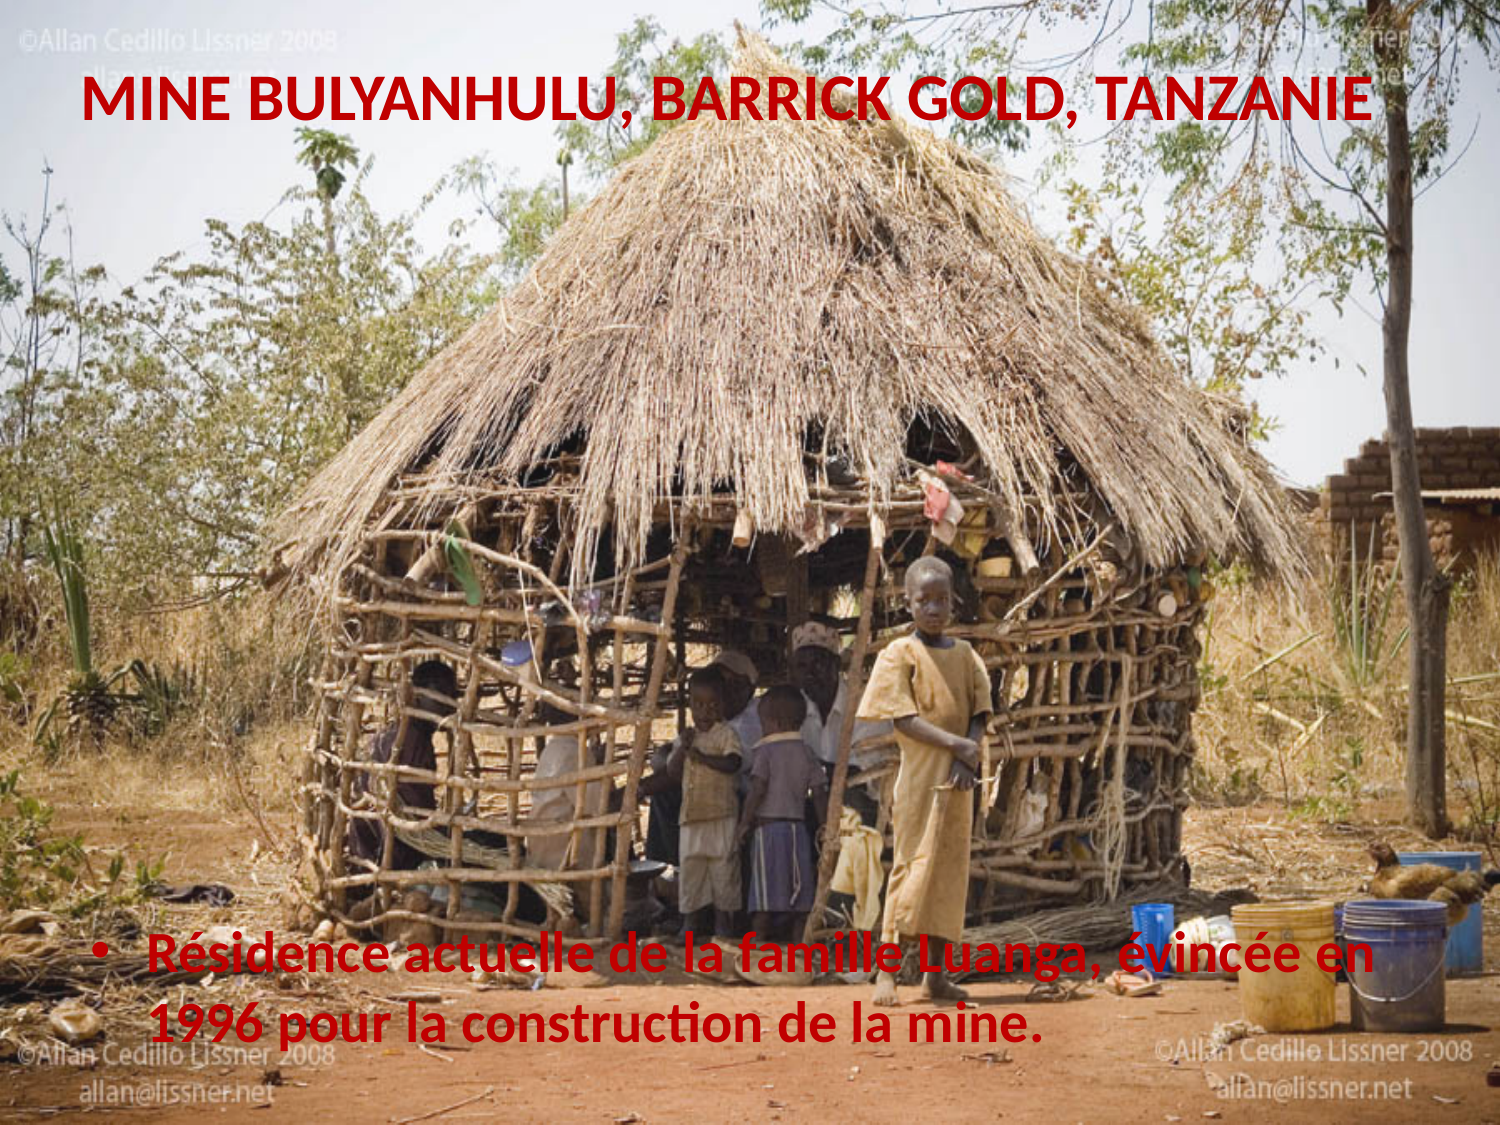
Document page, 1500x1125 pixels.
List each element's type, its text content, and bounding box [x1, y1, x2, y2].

title MINE BULYANHULU, BARRICK GOLD, TANZANIE [64, 0, 1415, 188]
list Résidence actuelle de la famille Luanga, évincée en 1996 pour la construction de la mine. [75, 172, 1425, 1083]
picture [0, 0, 1500, 1125]
